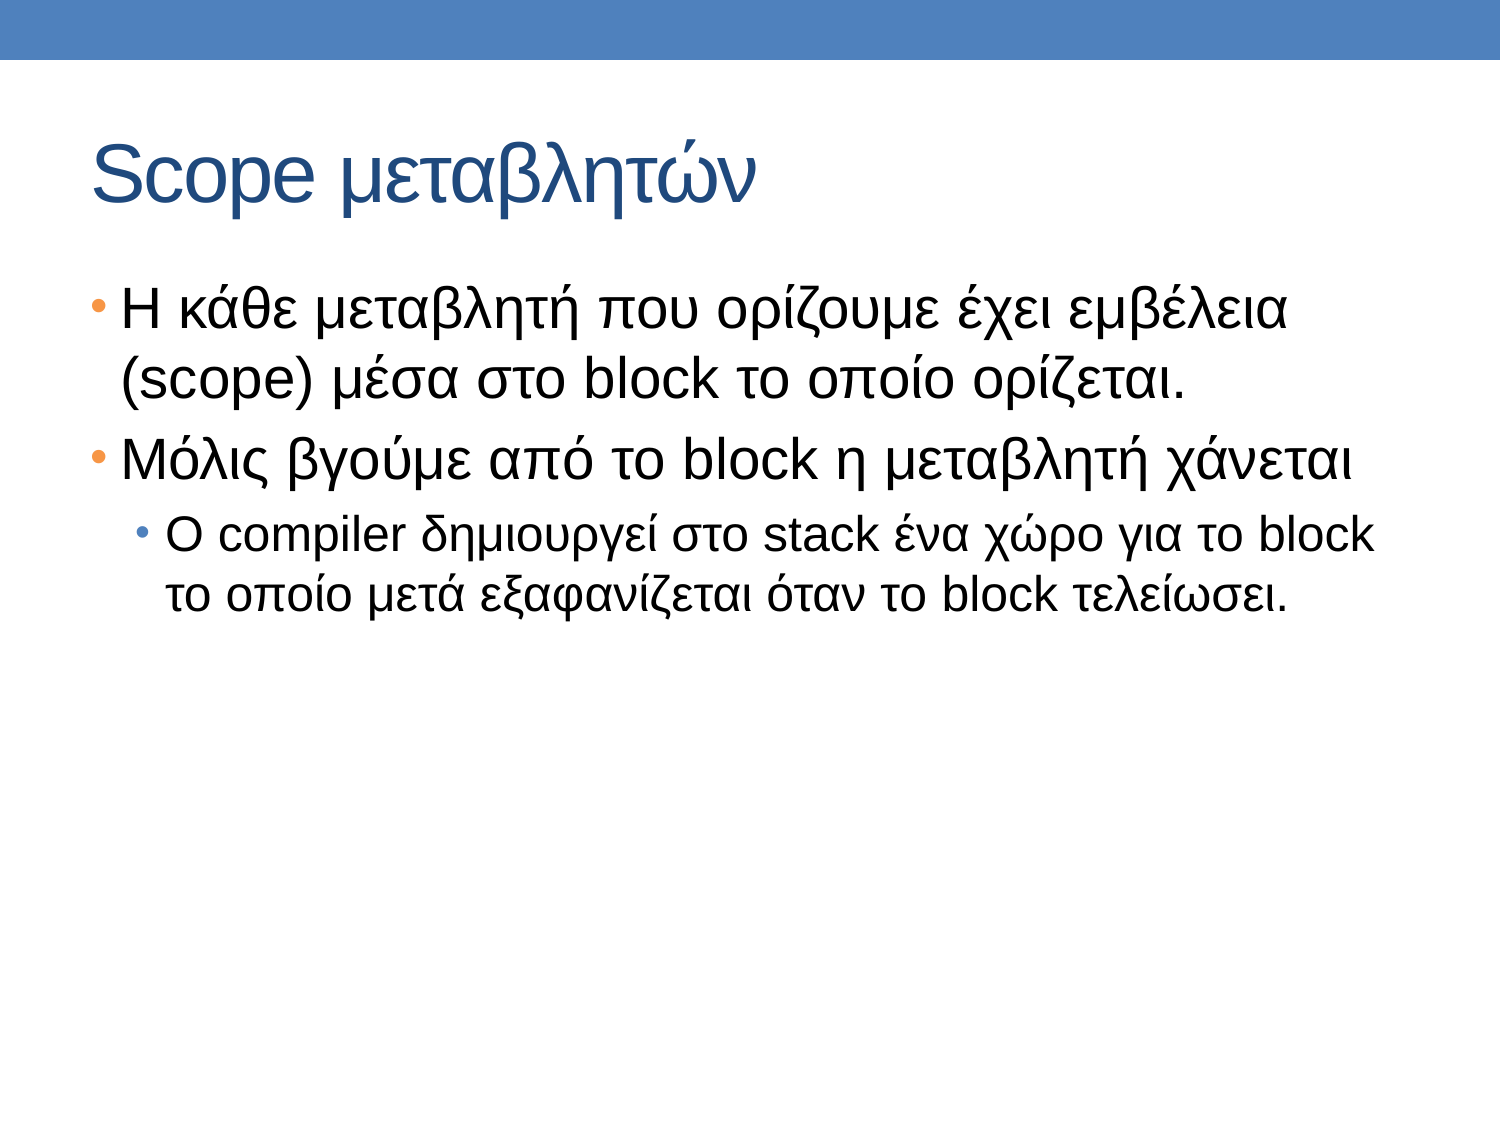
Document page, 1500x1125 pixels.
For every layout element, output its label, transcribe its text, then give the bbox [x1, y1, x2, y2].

list Η κάθε μεταβλητή που ορίζουμε έχει εμβέλεια (scope) μέσα στο block το οποίο ορίζεται. Μόλις βγούμε από το block η μεταβλητή χάνεται Ο compiler δημιουργεί στο stack ένα χώρο για το block το οποίο μετά εξαφανίζεται όταν το block τελείωσει. [75, 262, 1425, 1063]
title Scope μεταβλητών [75, 87, 1425, 250]
